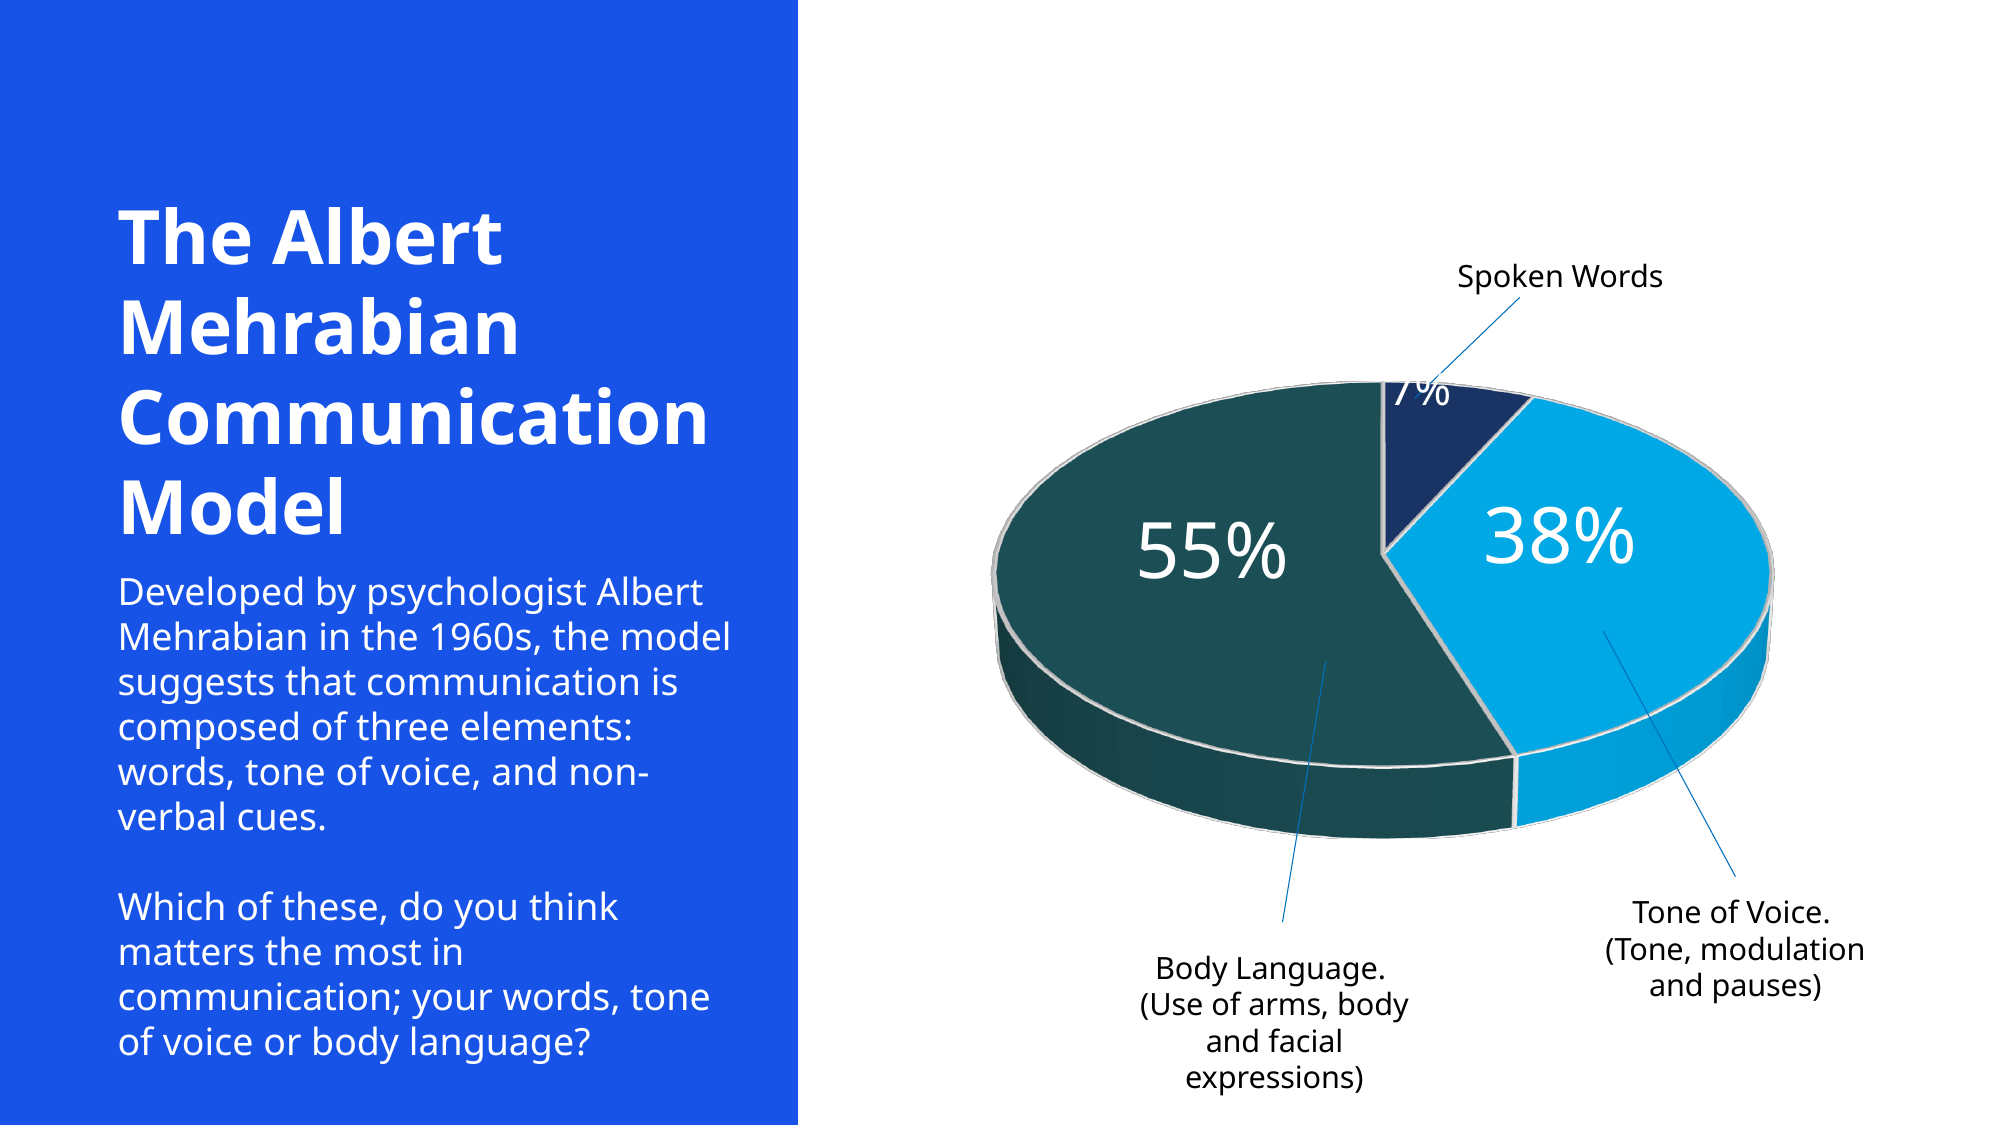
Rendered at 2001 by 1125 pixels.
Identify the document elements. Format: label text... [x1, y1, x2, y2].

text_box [932, 123, 1898, 1105]
title The Albert Mehrabian Communication Model [102, 181, 775, 543]
text_box Developed by psychologist Albert Mehrabian in the 1960s, the model suggests that communication is composed of three elements: words, tone of voice, and non-verbal cues. Which of these, do you think matters the most in communication; your words, tone of voice or body language? [102, 560, 759, 1071]
